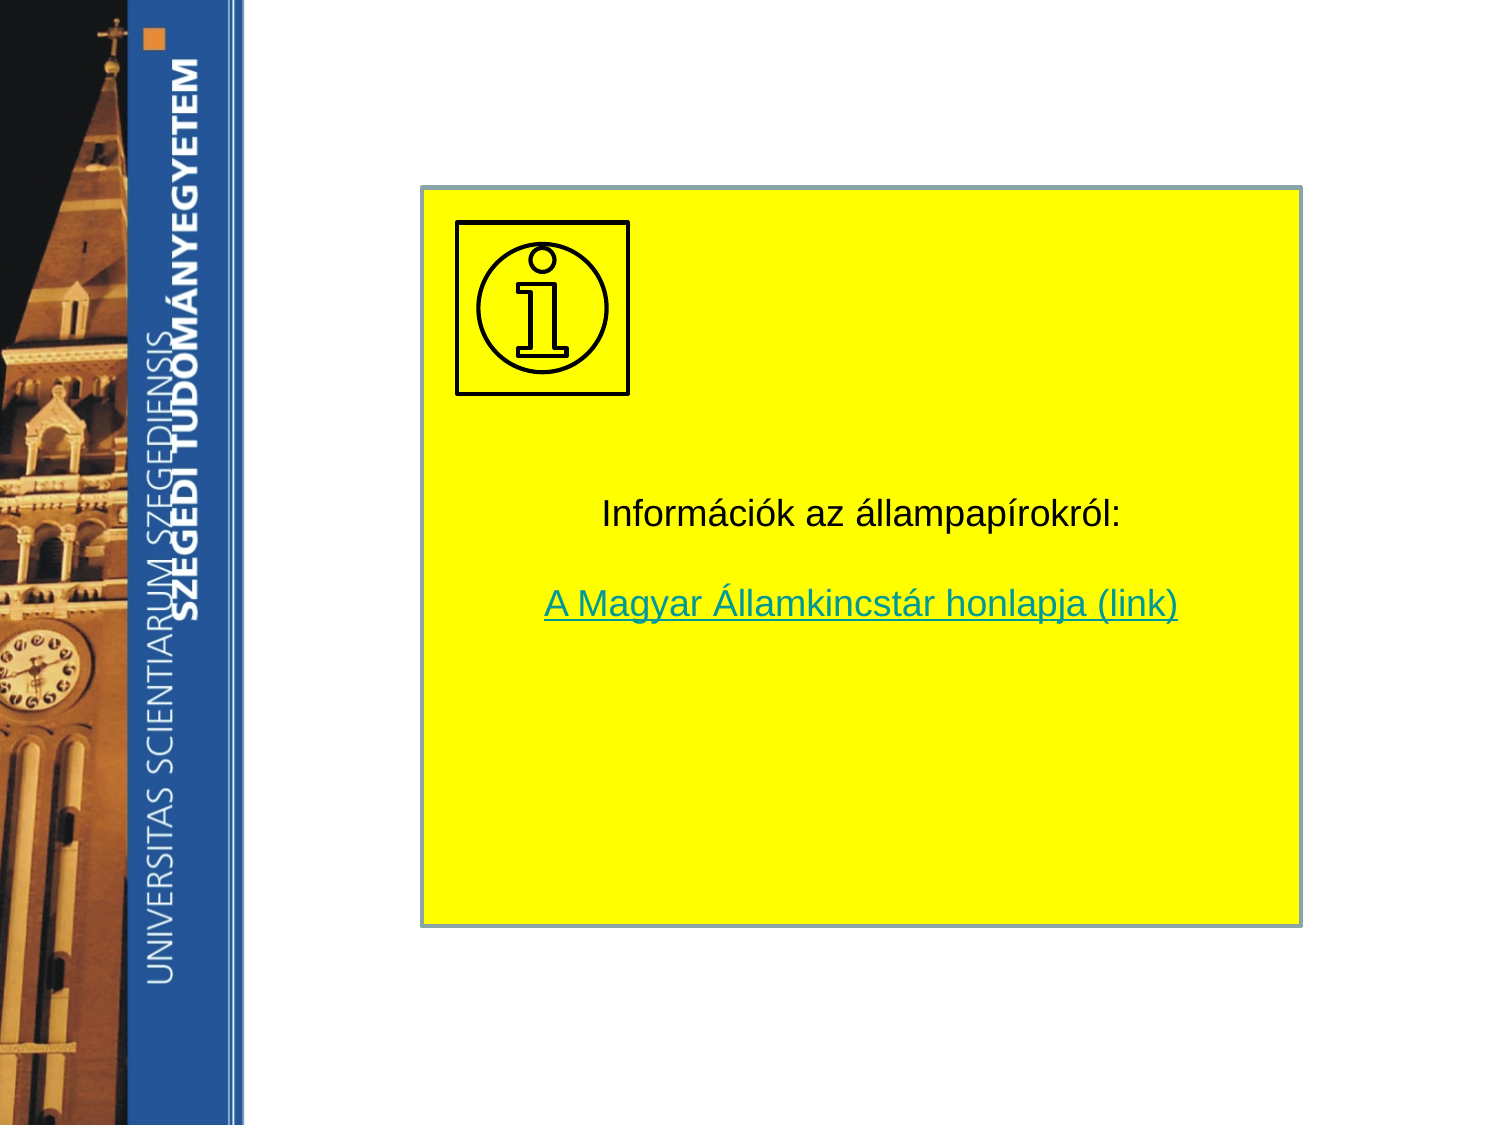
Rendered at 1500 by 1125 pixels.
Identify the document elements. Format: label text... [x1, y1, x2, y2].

table_cell [520, 286, 564, 354]
table_cell [533, 251, 552, 269]
picture [0, 0, 1500, 1125]
text_box Információk az állampapírokról: A Magyar Államkincstár honlapja (link) [420, 185, 1303, 928]
text_box [455, 220, 630, 396]
